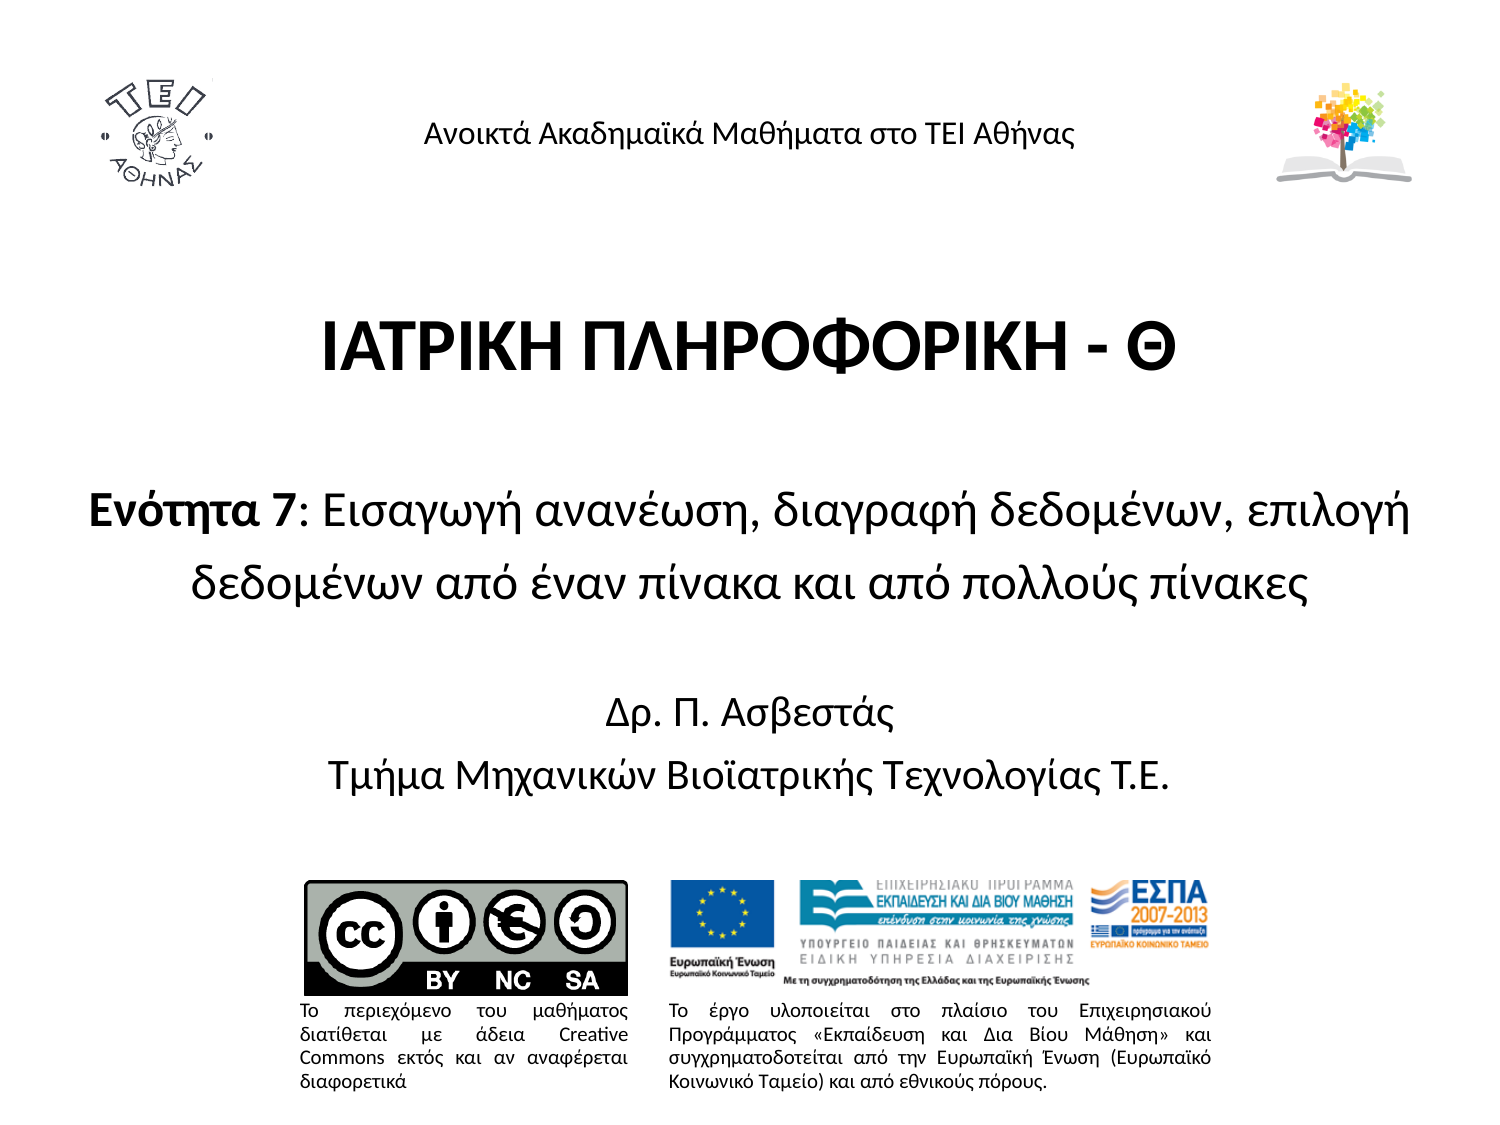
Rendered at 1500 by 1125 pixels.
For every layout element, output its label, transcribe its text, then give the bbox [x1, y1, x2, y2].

title ΙΑΤΡΙΚΗ ΠΛΗΡΟΦΟΡΙΚΗ - Θ [112, 219, 1388, 456]
picture [303, 880, 628, 996]
subtitle Ενότητα 7: Εισαγωγή ανανέωση, διαγραφή δεδομένων, επιλογή δεδομένων από έναν πίνακα και από πολλούς πίνακες Δρ. Π. Ασβεστάς Τμήμα Μηχανικών Βιοϊατρικής Τεχνολογίας Τ.Ε. [0, 456, 1500, 811]
table_header Το περιεχόμενο του μαθήματος διατίθεται με άδεια Creative Commons εκτός και αν αναφέρεται διαφορετικά [289, 999, 640, 1125]
table_header Το έργο υλοποιείται στο πλαίσιο του Επιχειρησιακού Προγράμματος «Εκπαίδευση και Δια Βίου Μάθηση» και συγχρηματοδοτείται από την Ευρωπαϊκή Ένωση (Ευρωπαϊκό Κοινωνικό Ταμείο) και από εθνικούς πόρους. [640, 999, 1223, 1125]
picture [663, 880, 1214, 996]
picture [1273, 77, 1414, 185]
picture [100, 77, 213, 193]
text_box Ανοικτά Ακαδημαϊκά Μαθήματα στο ΤΕΙ Αθήνας [217, 103, 1268, 159]
